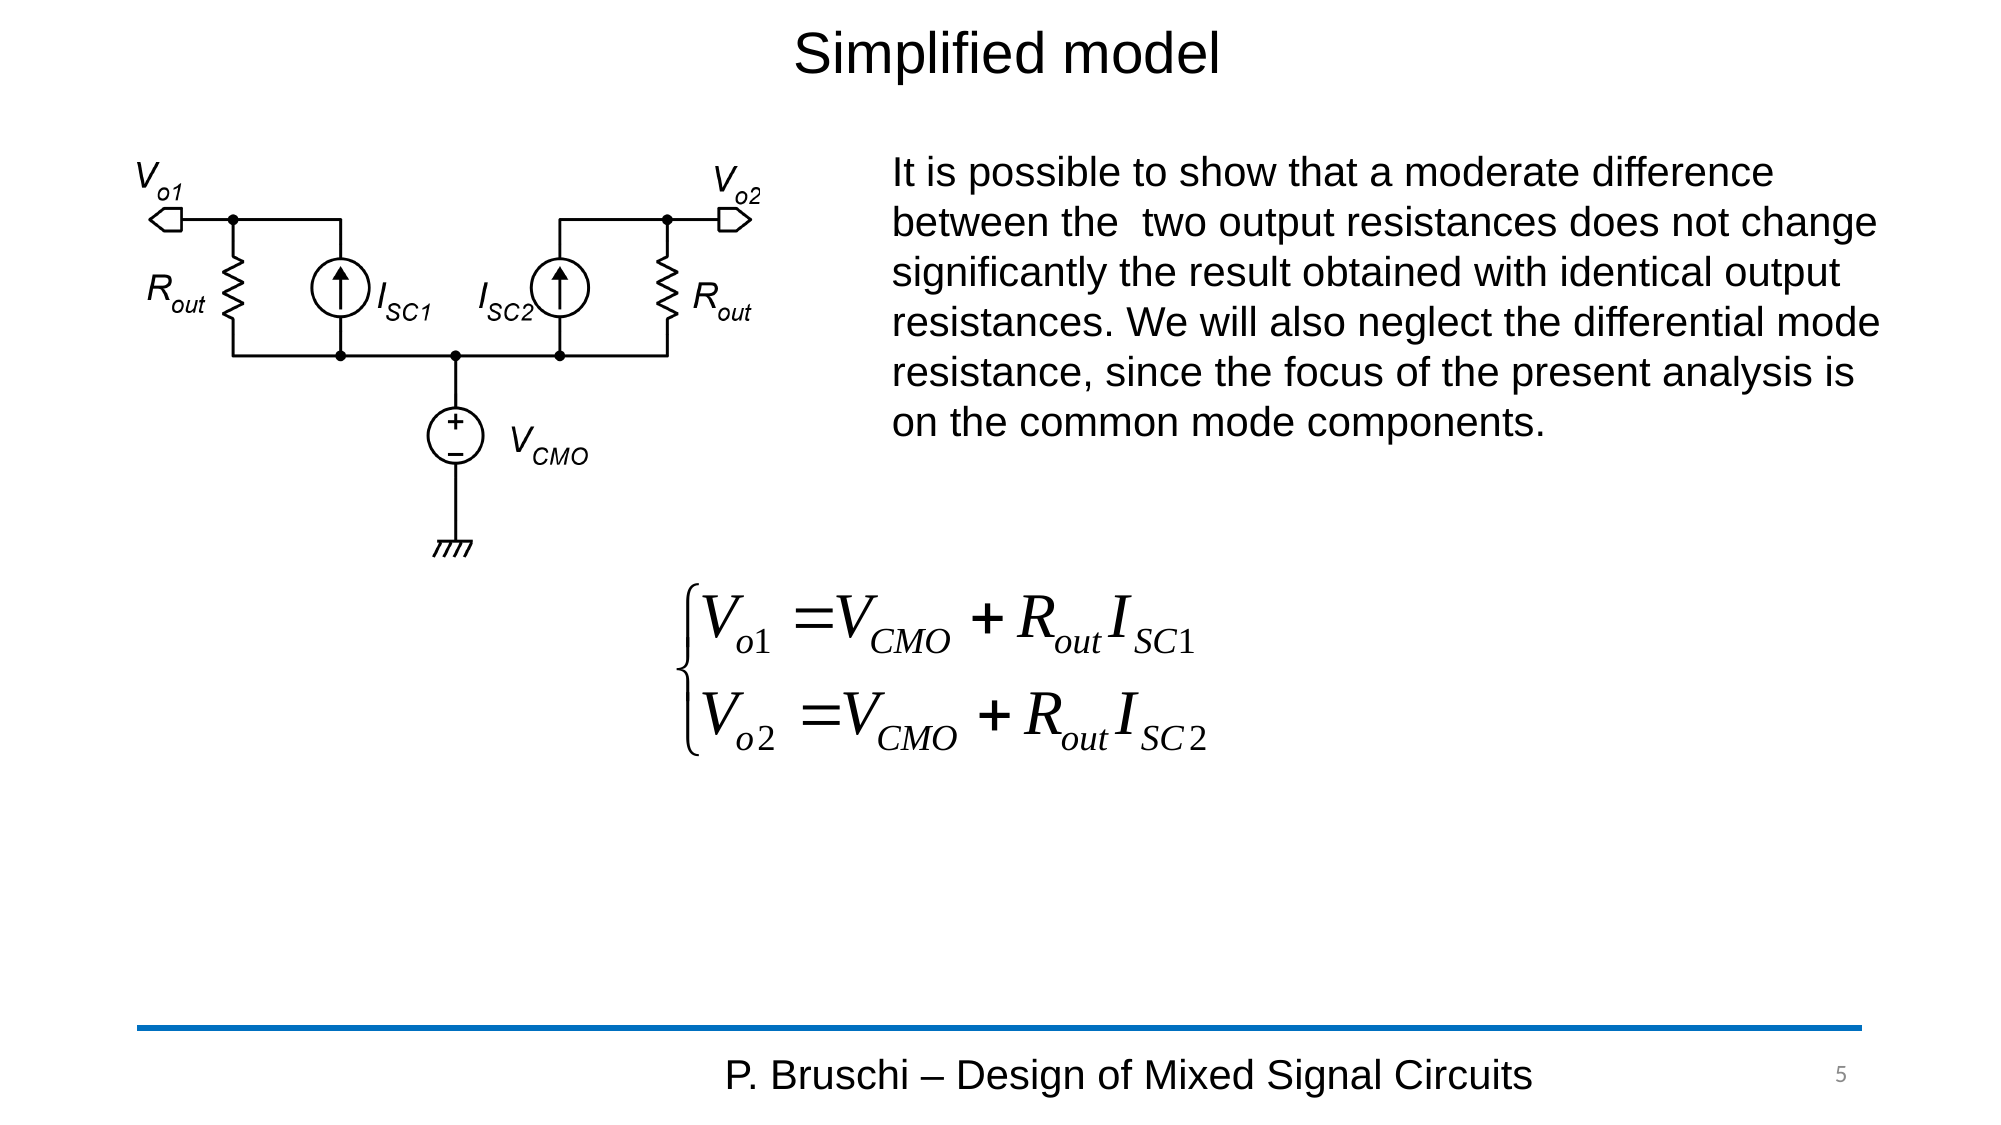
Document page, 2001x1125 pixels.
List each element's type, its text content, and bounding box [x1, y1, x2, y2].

picture [137, 162, 760, 558]
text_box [662, 569, 1225, 771]
footer P. Bruschi – Design of Mixed Signal Circuits [662, 1042, 1596, 1103]
title Simplified model [145, 0, 1871, 109]
slide_number 5 [1718, 1042, 1863, 1103]
text_box It is possible to show that a moderate difference between the two output resistances does not change significantly the result obtained with identical output resistances. We will also neglect the differential mode resistance, since the focus of the present analysis is on the common mode components. [877, 136, 1928, 452]
